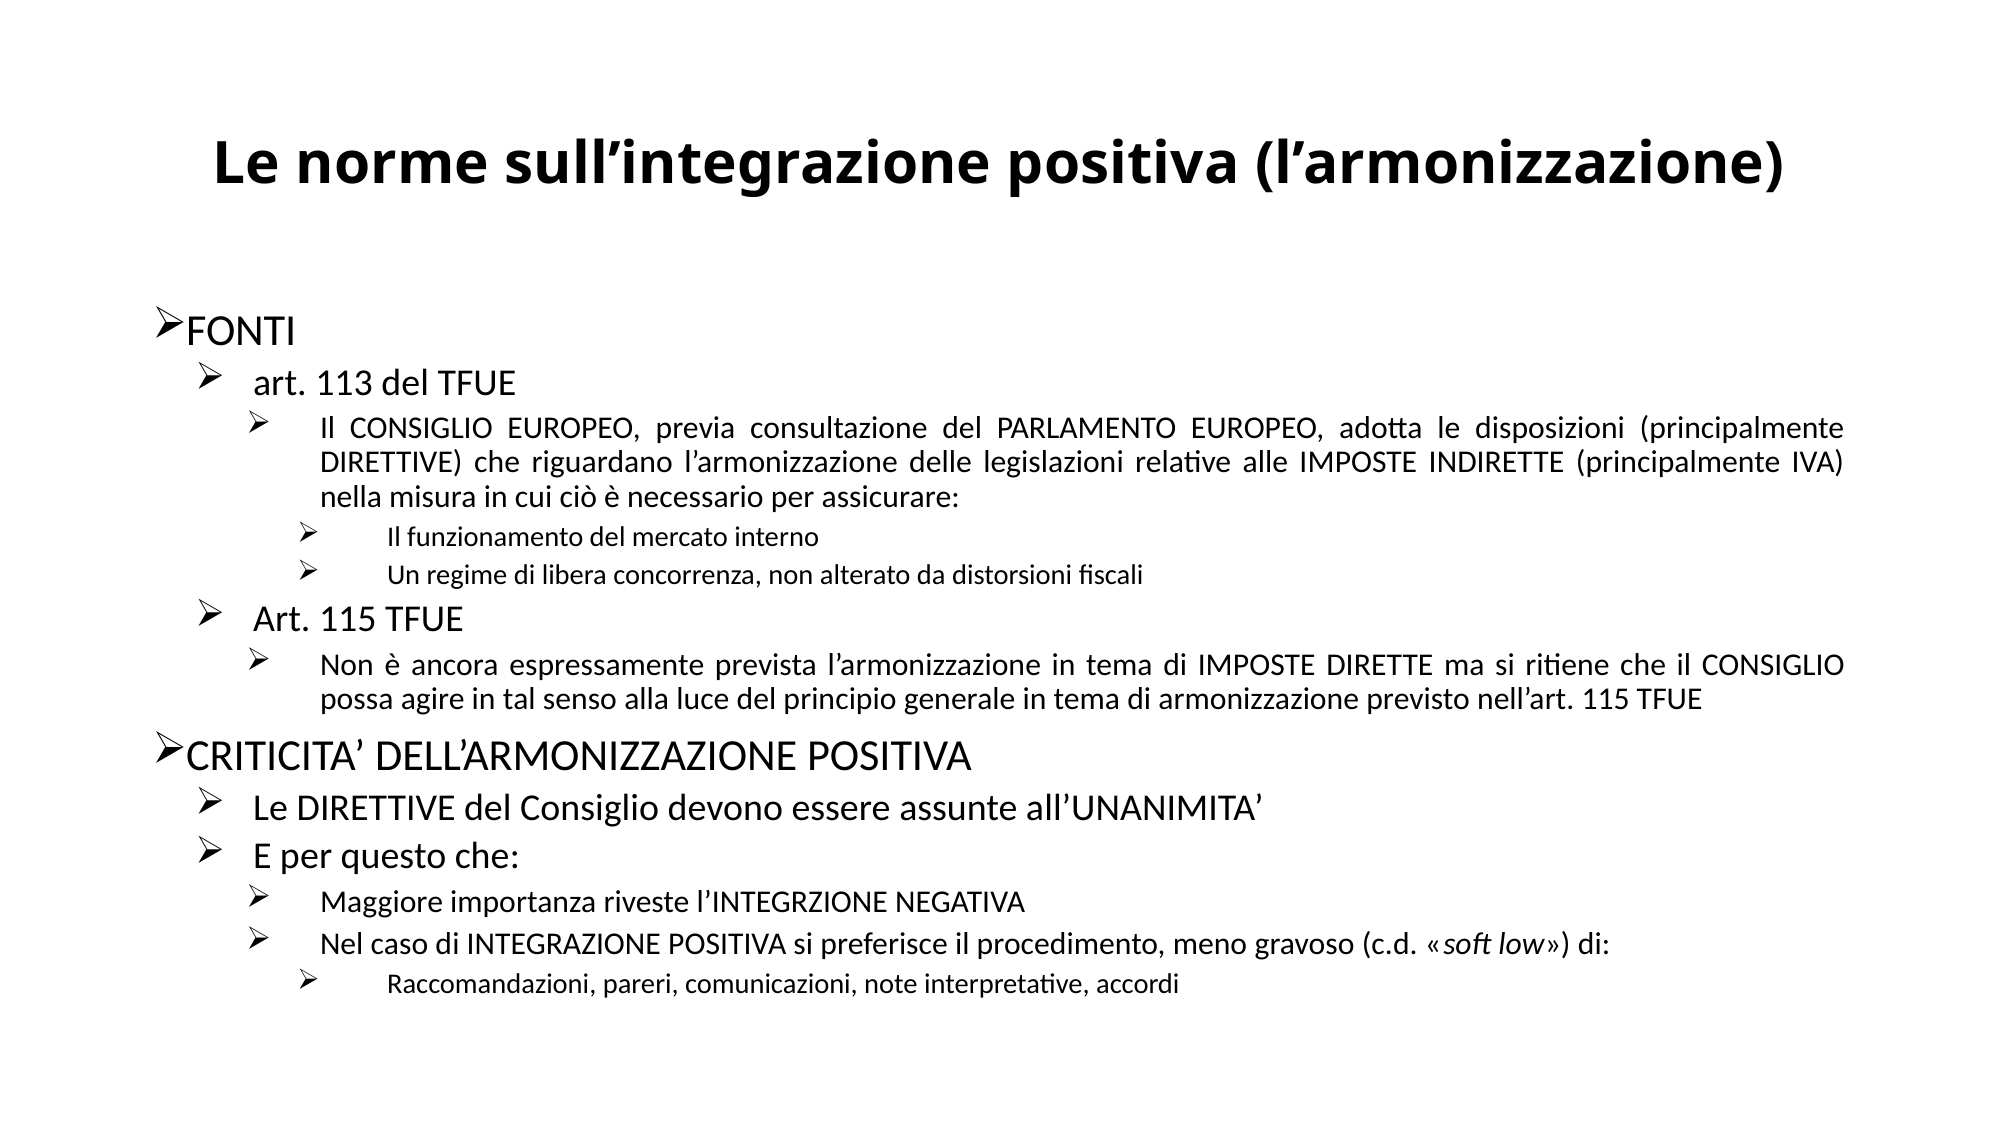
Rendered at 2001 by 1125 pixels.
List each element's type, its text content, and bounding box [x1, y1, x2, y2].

title Le norme sull’integrazione positiva (l’armonizzazione) [137, 59, 1863, 278]
list FONTI art. 113 del TFUE Il CONSIGLIO EUROPEO, previa consultazione del PARLAMENTO EUROPEO, adotta le disposizioni (principalmente DIRETTIVE) che riguardano l’armonizzazione delle legislazioni relative alle IMPOSTE INDIRETTE (principalmente IVA) nella misura in cui ciò è necessario per assicurare: Il funzionamento del mercato interno Un regime di libera concorrenza, non alterato da distorsioni fiscali Art. 115 TFUE Non è ancora espressamente prevista l’armonizzazione in tema di IMPOSTE DIRETTE ma si ritiene che il CONSIGLIO possa agire in tal senso alla luce del principio generale in tema di armonizzazione previsto nell’art. 115 TFUE CRITICITA’ DELL’ARMONIZZAZIONE POSITIVA Le DIRETTIVE del Consiglio devono essere assunte all’UNANIMITA’ E per questo che: Maggiore importanza riveste l’INTEGRZIONE NEGATIVA Nel caso di INTEGRAZIONE POSITIVA si preferisce il procedimento, meno gravoso (c.d. «soft low») di: Raccomandazioni, pareri, comunicazioni, note interpretative, accordi [137, 299, 1863, 1014]
